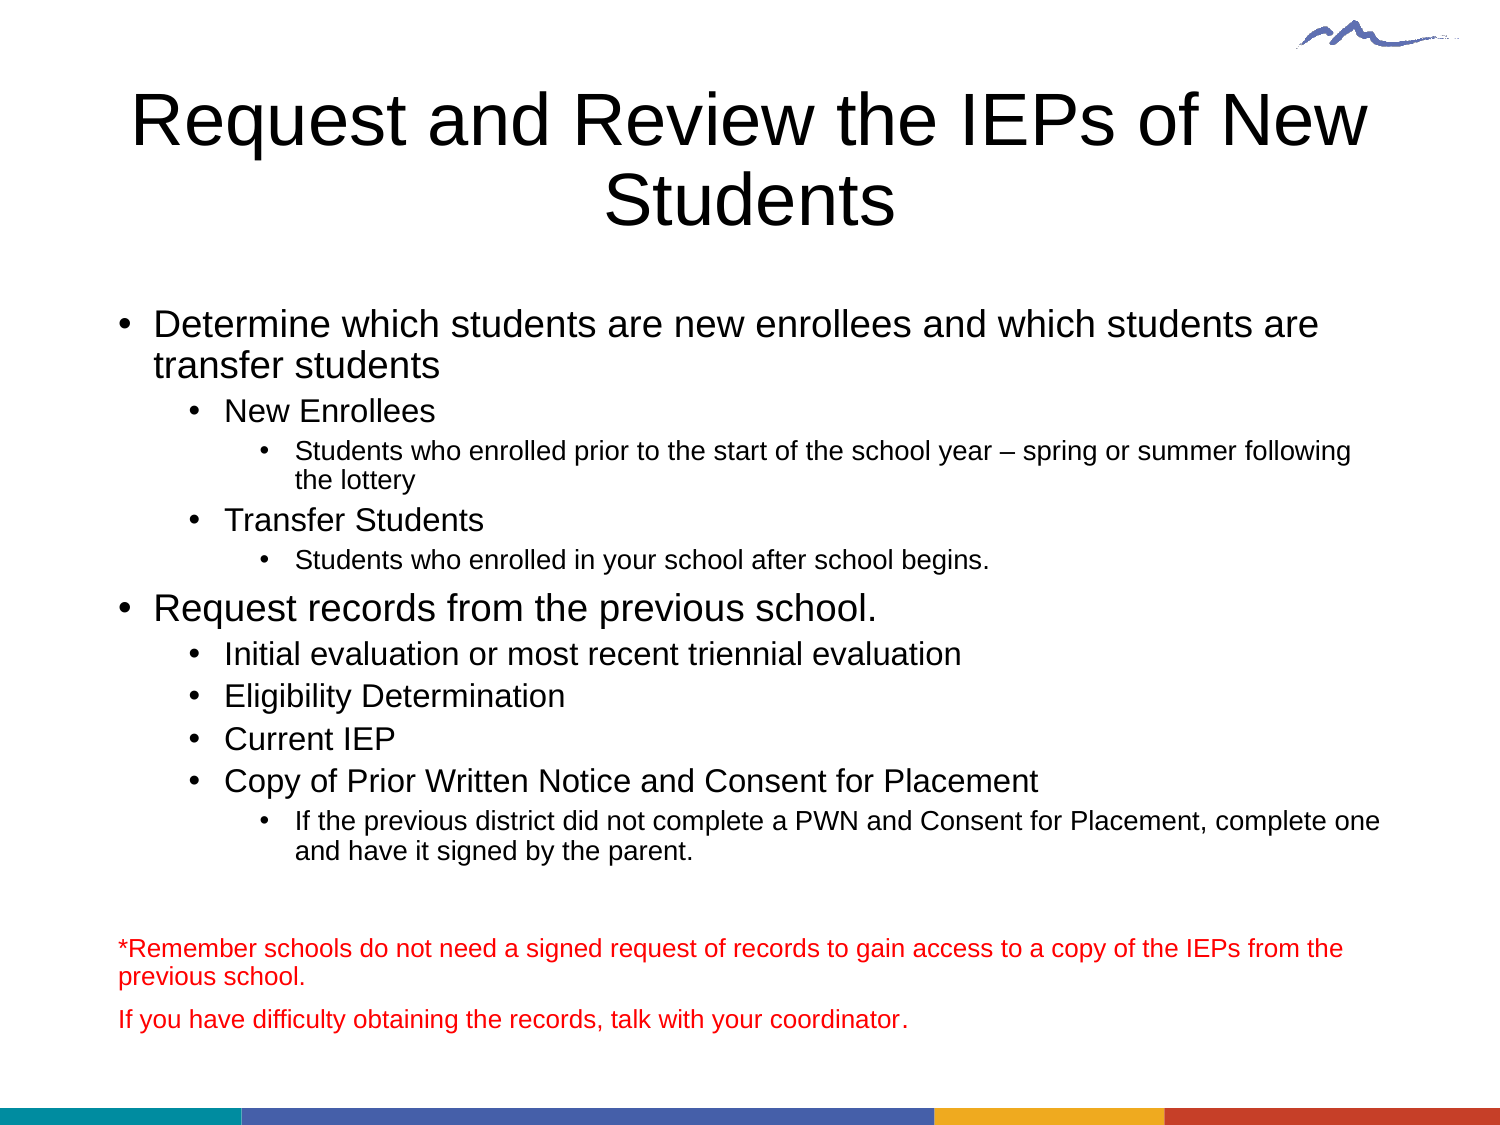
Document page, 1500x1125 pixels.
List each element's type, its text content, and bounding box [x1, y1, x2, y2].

title Request and Review the IEPs of New Students [103, 73, 1397, 250]
list Determine which students are new enrollees and which students are transfer students New Enrollees Students who enrolled prior to the start of the school year – spring or summer following the lottery Transfer Students Students who enrolled in your school after school begins. Request records from the previous school. Initial evaluation or most recent triennial evaluation Eligibility Determination Current IEP Copy of Prior Written Notice and Consent for Placement If the previous district did not complete a PWN and Consent for Placement, complete one and have it signed by the parent. *Remember schools do not need a signed request of records to gain access to a copy of the IEPs from the previous school. If you have difficulty obtaining the records, talk with your coordinator. [103, 296, 1397, 1052]
picture [1296, 20, 1459, 49]
